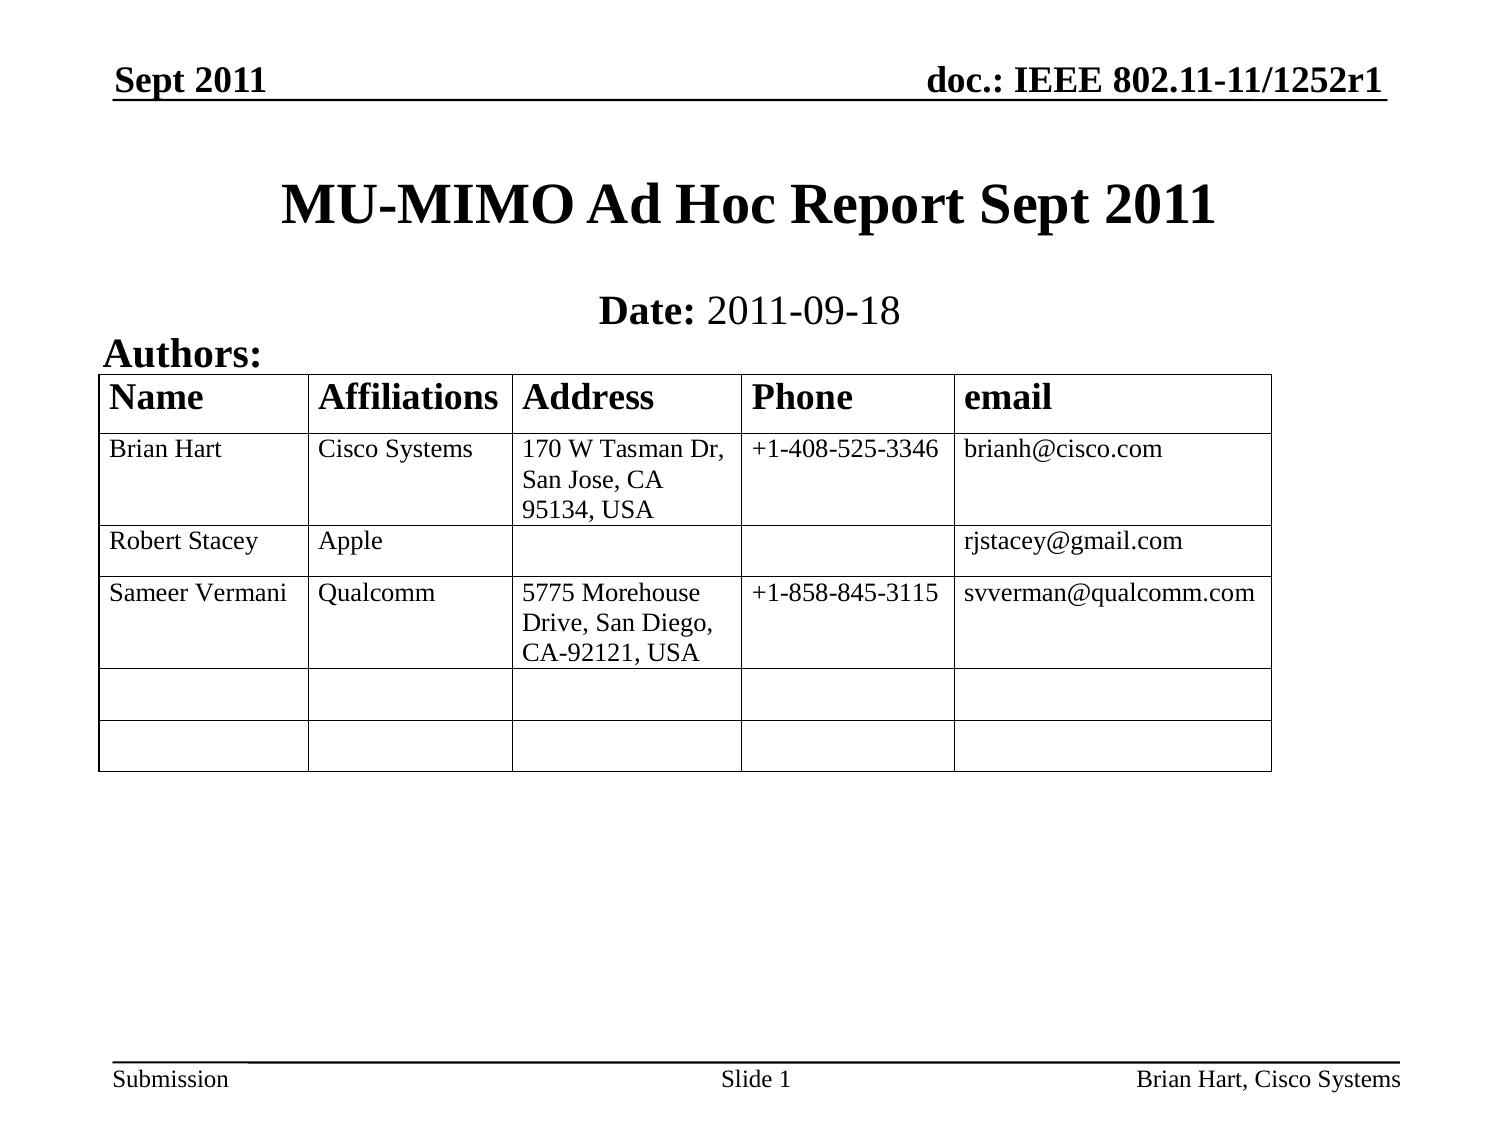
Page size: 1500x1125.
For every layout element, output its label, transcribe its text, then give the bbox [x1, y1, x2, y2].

text_box Authors: [87, 318, 325, 372]
title MU-MIMO Ad Hoc Report Sept 2011 [112, 112, 1388, 274]
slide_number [114, 54, 270, 101]
footer Brian Hart, Cisco Systems [1133, 1061, 1402, 1093]
slide_number Slide 1 [712, 1061, 800, 1093]
list Date: 2011-09-18 [112, 274, 1388, 338]
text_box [84, 373, 1354, 816]
